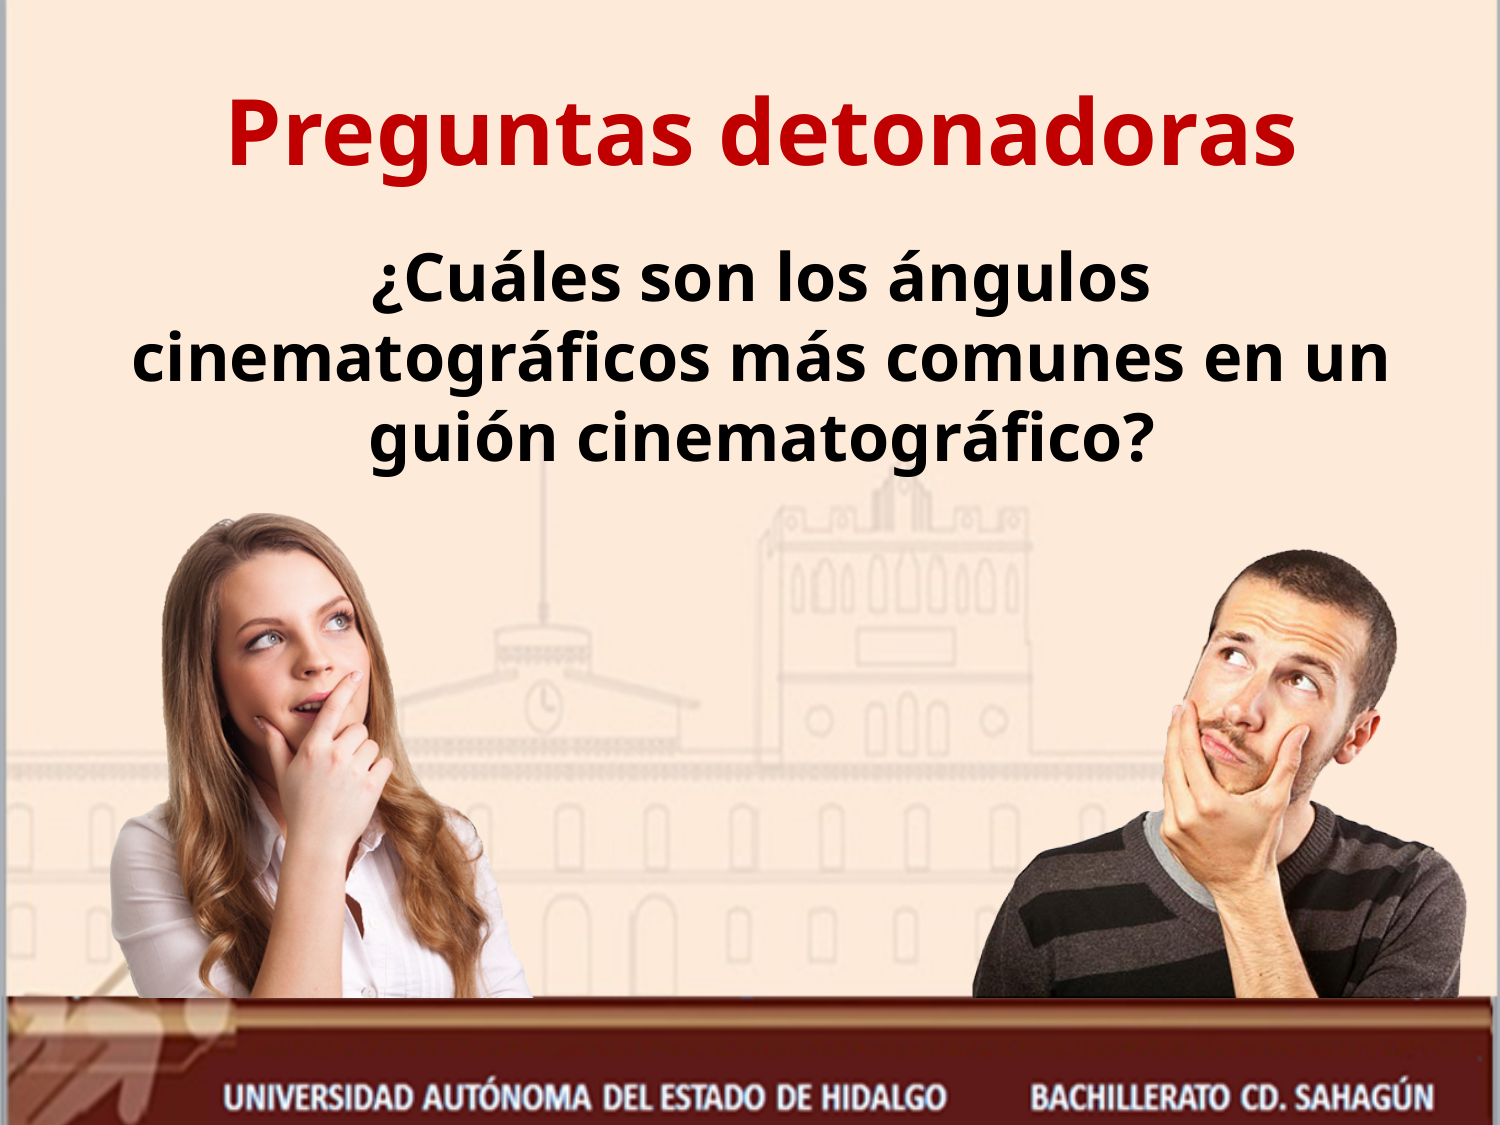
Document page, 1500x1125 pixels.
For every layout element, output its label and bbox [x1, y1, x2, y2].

text_box [82, 66, 1496, 998]
picture [0, 0, 1500, 1125]
